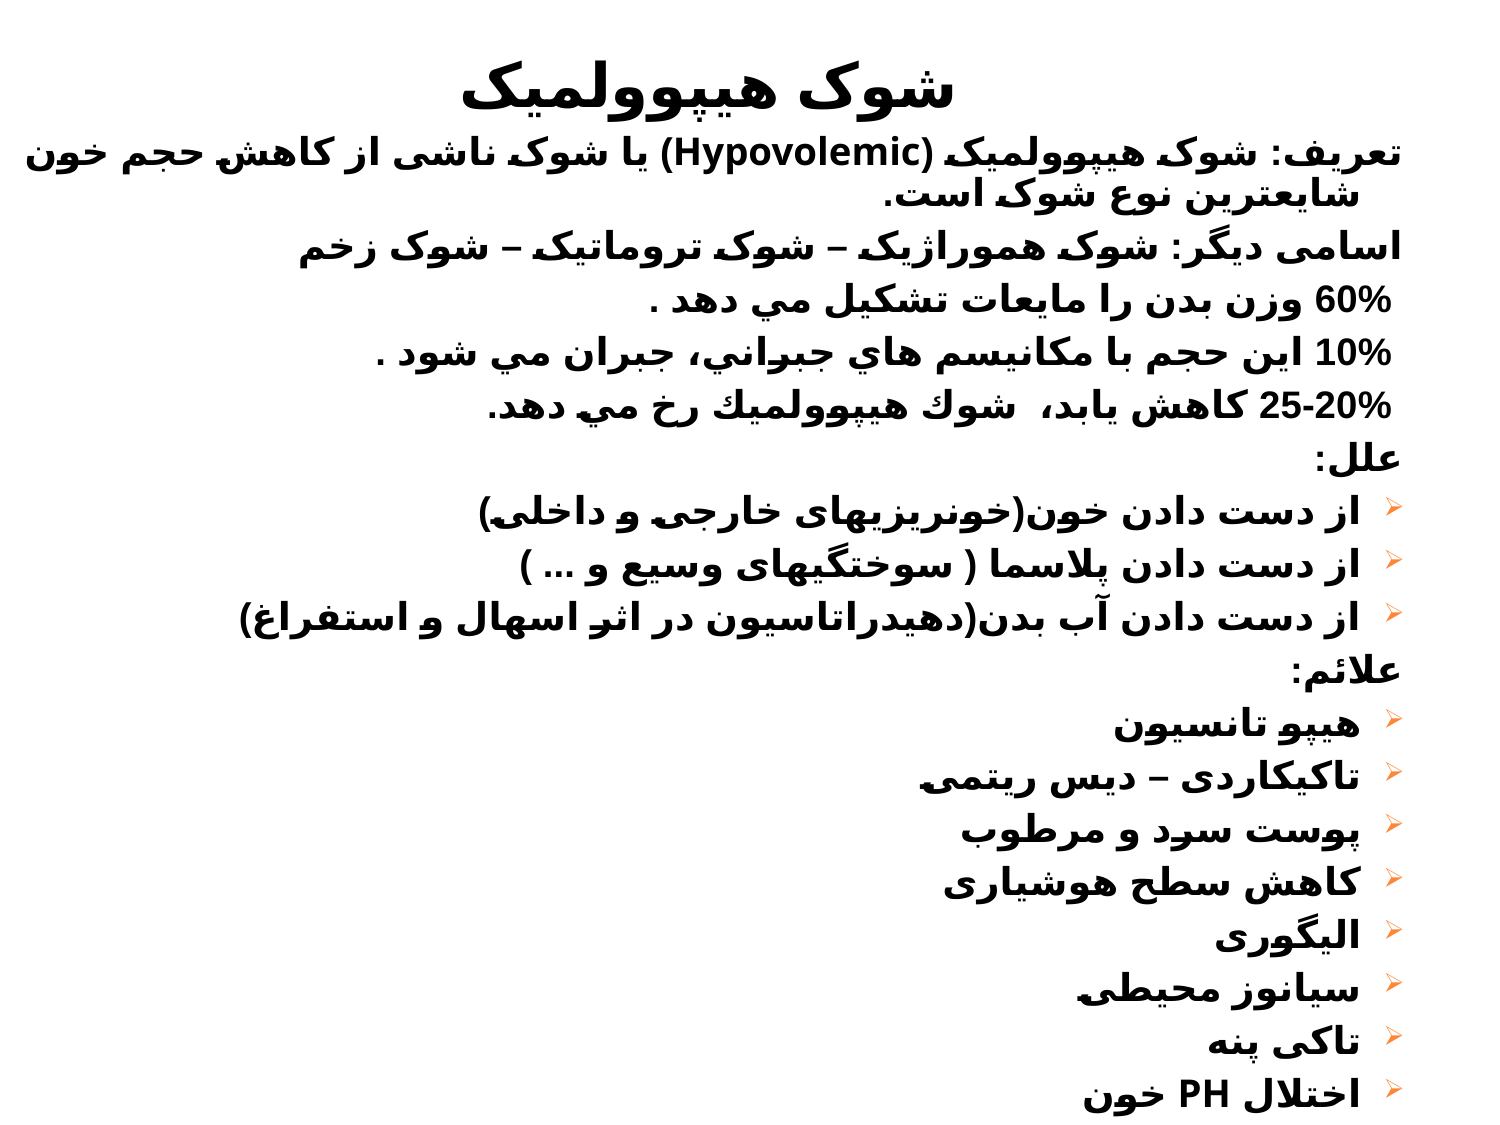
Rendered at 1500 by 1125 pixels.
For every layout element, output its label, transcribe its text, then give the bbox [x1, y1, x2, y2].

list شوک هیپوولمیک تعریف: شوک هیپوولمیک (Hypovolemic) یا شوک ناشی از کاهش حجم خون شایعترین نوع شوک است. اسامی دیگر: شوک هموراژیک – شوک تروماتیک – شوک زخم 60% وزن بدن را مايعات تشكيل مي دهد . 10% اين حجم با مكانيسم هاي جبراني، جبران مي شود . 25-20% كاهش يابد، شوك هيپوولميك رخ مي دهد. علل: از دست دادن خون(خونریزیهای خارجی و داخلی) از دست دادن پلاسما ( سوختگیهای وسیع و ... ) از دست دادن آب بدن(دهیدراتاسیون در اثر اسهال و استفراغ) علائم: هیپو تانسیون تاکیکاردی – دیس ریتمی پوست سرد و مرطوب کاهش سطح هوشیاری الیگوری سیانوز محیطی تاکی پنه اختلال PH خون [0, 46, 1418, 1125]
